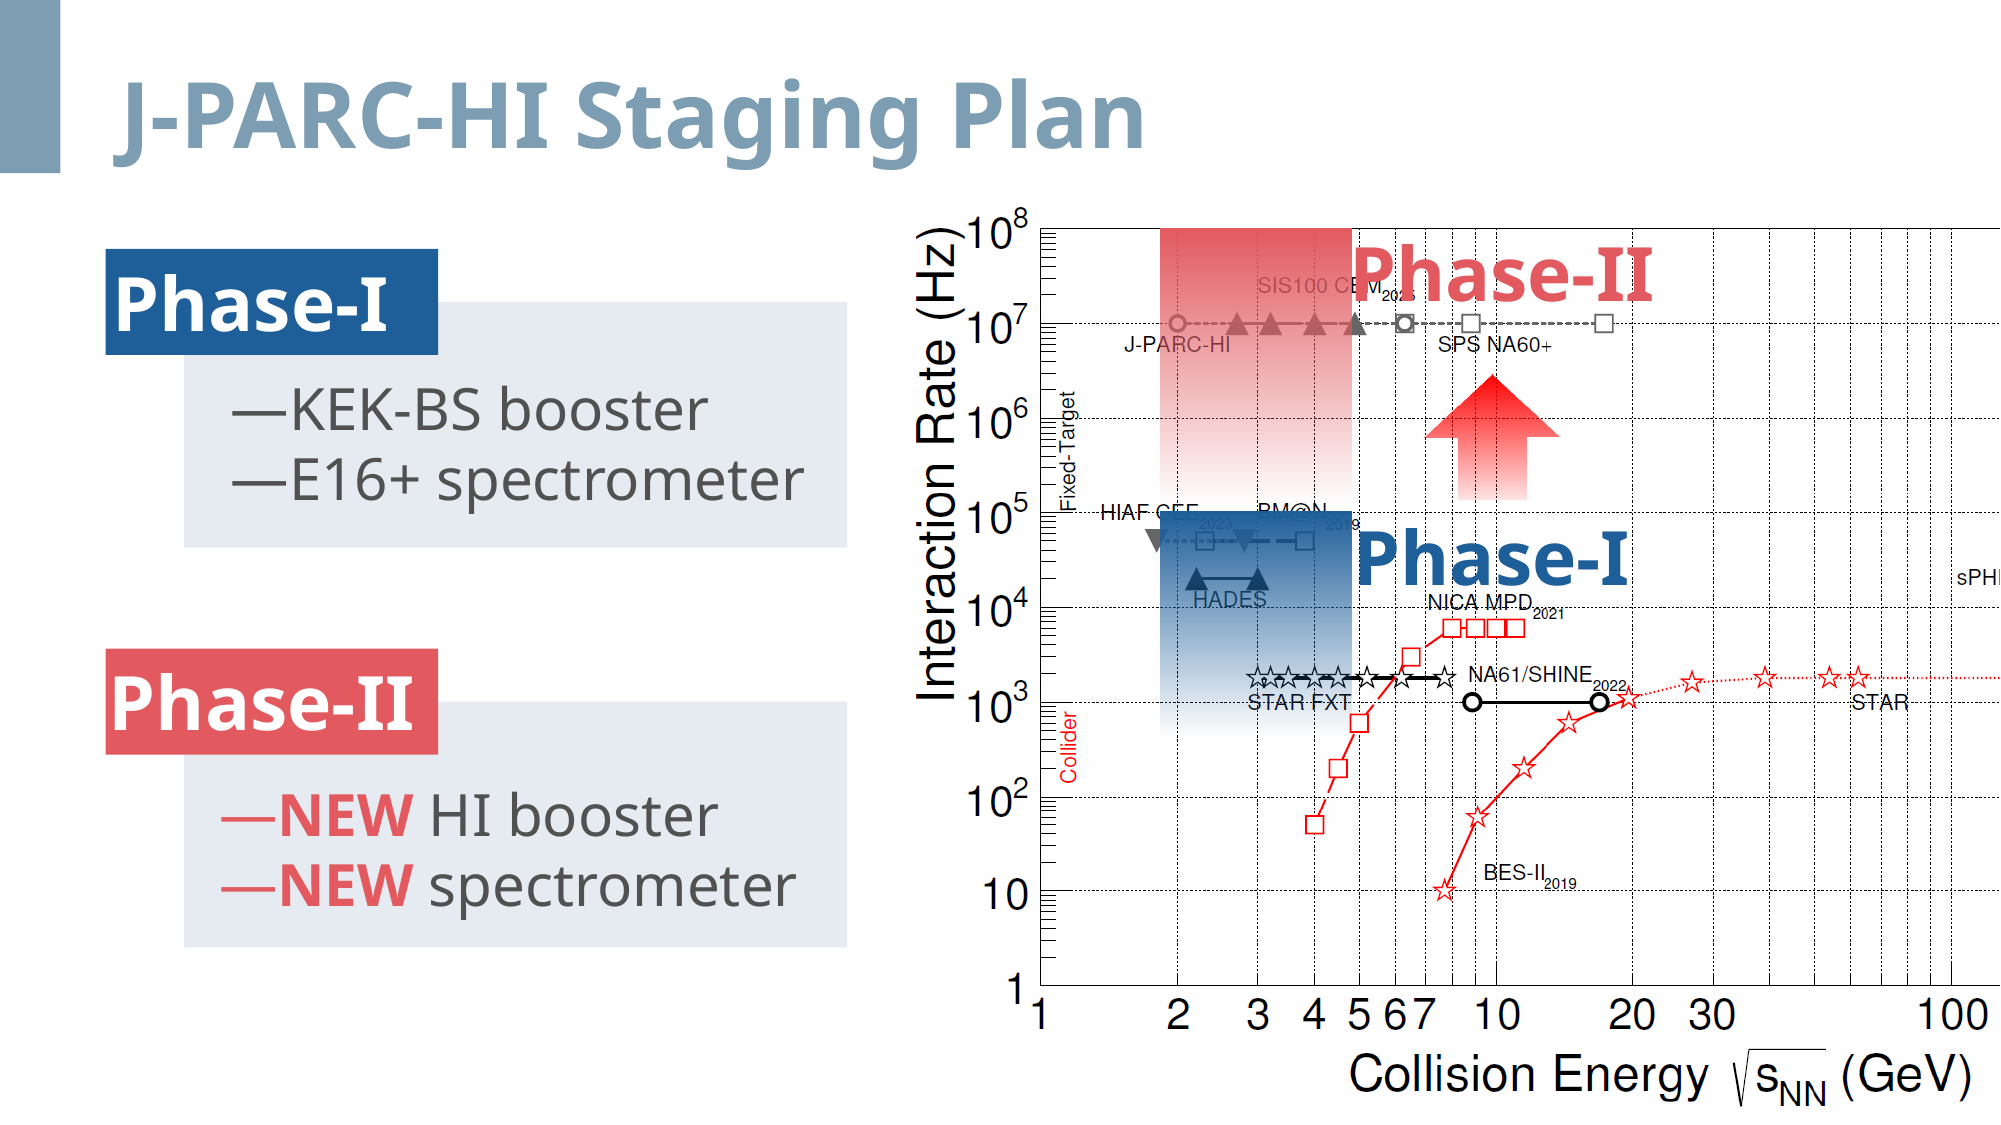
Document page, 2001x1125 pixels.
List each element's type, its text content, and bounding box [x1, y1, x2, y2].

text_box Phase-II [94, 648, 430, 754]
picture [892, 177, 2000, 1125]
text_box [183, 701, 848, 948]
text_box [104, 648, 439, 756]
text_box Phase-I [97, 248, 404, 354]
title J-PARC-HI Staging Plan [105, 57, 1831, 174]
text_box [104, 248, 439, 356]
text_box [183, 301, 848, 549]
text_box NEW HI booster NEW spectrometer [204, 771, 813, 926]
